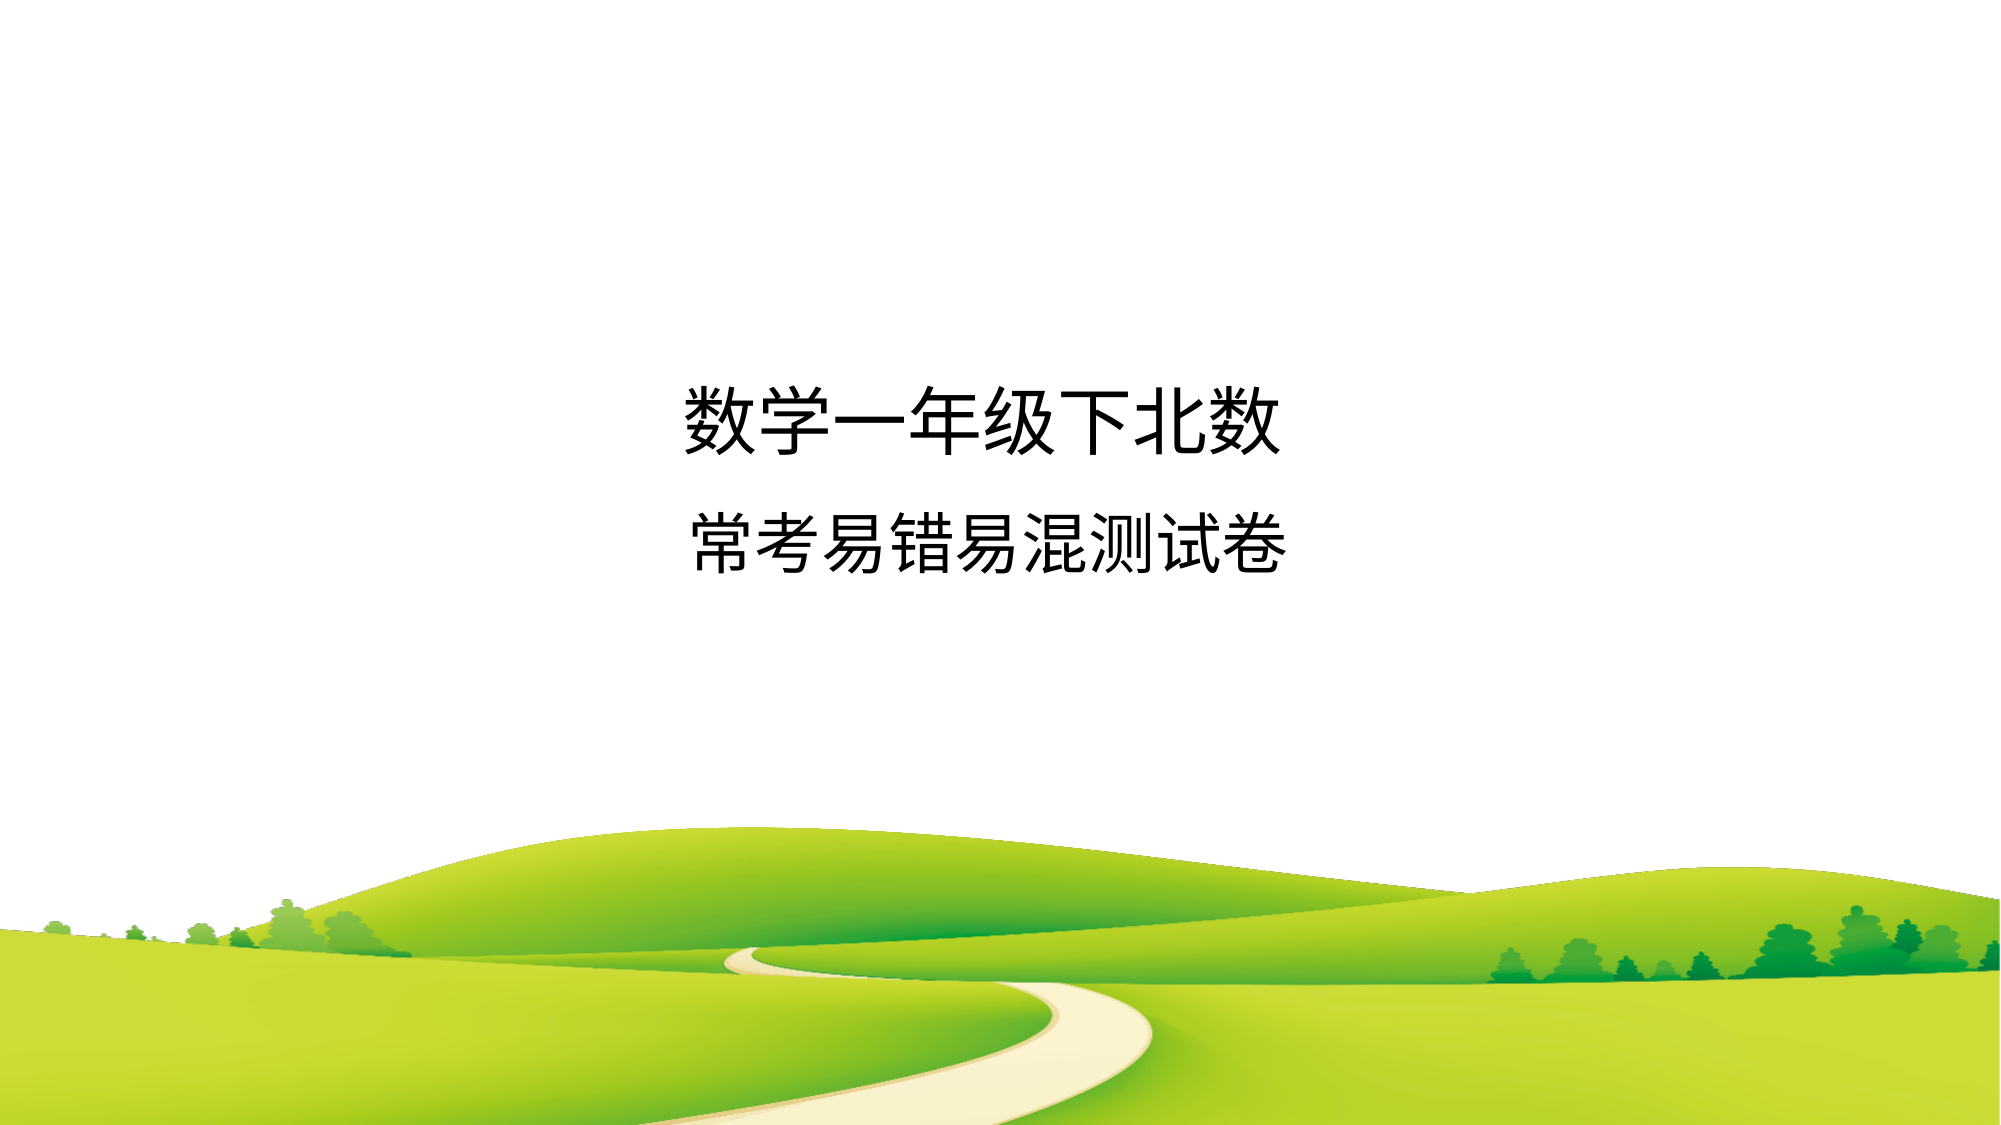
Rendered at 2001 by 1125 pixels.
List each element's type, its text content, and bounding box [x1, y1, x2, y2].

picture [0, 822, 2000, 1125]
text_box 常考易错易混测试卷 [586, 494, 1390, 590]
text_box 数学一年级下北数 [574, 367, 1390, 473]
